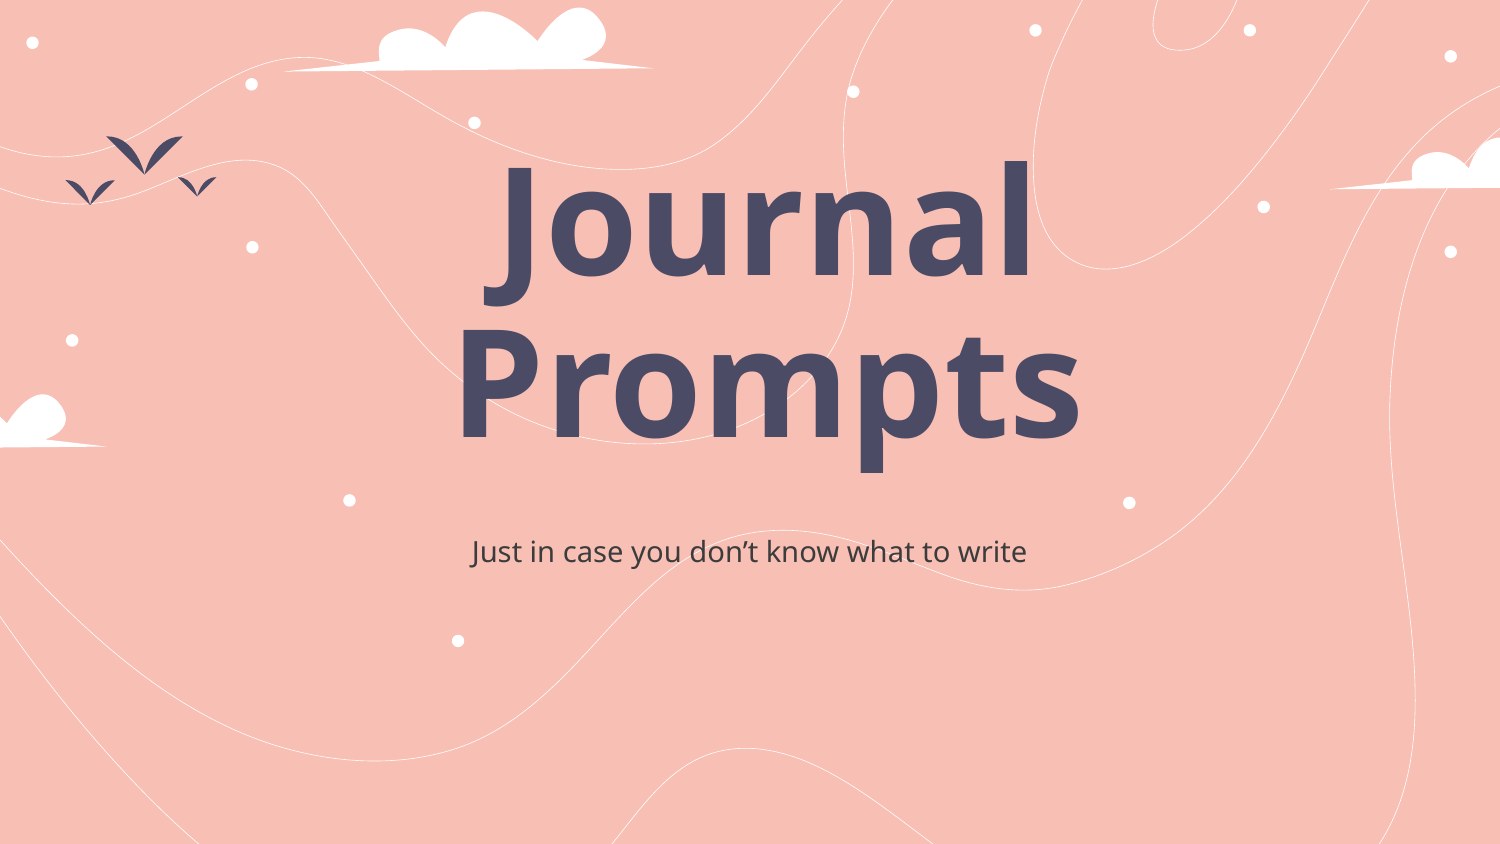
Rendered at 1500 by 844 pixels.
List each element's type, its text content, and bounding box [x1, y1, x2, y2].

subtitle Just in case you don’t know what to write [392, 517, 1108, 585]
title Journal Prompts [230, 116, 1305, 499]
